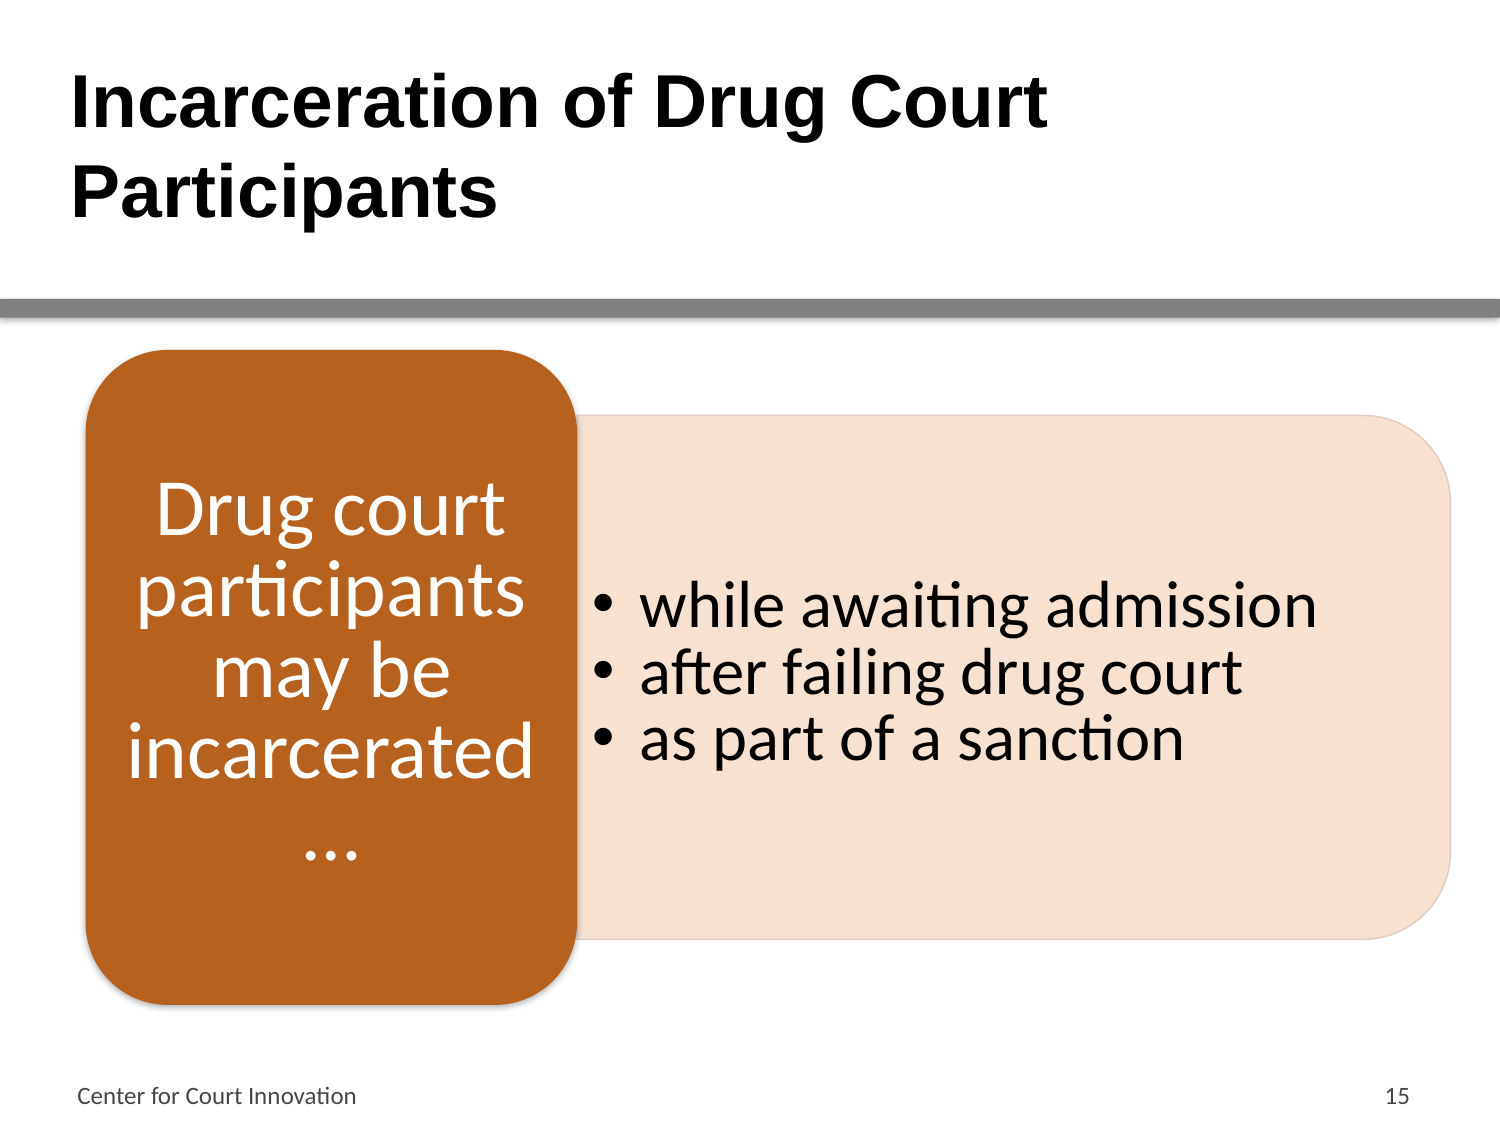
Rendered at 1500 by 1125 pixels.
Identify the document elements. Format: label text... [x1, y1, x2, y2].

title Incarceration of Drug Court Participants [55, 45, 1445, 263]
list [85, 349, 1451, 1006]
slide_number 15 [1074, 1065, 1425, 1125]
footer Center for Court Innovation [62, 1065, 538, 1125]
